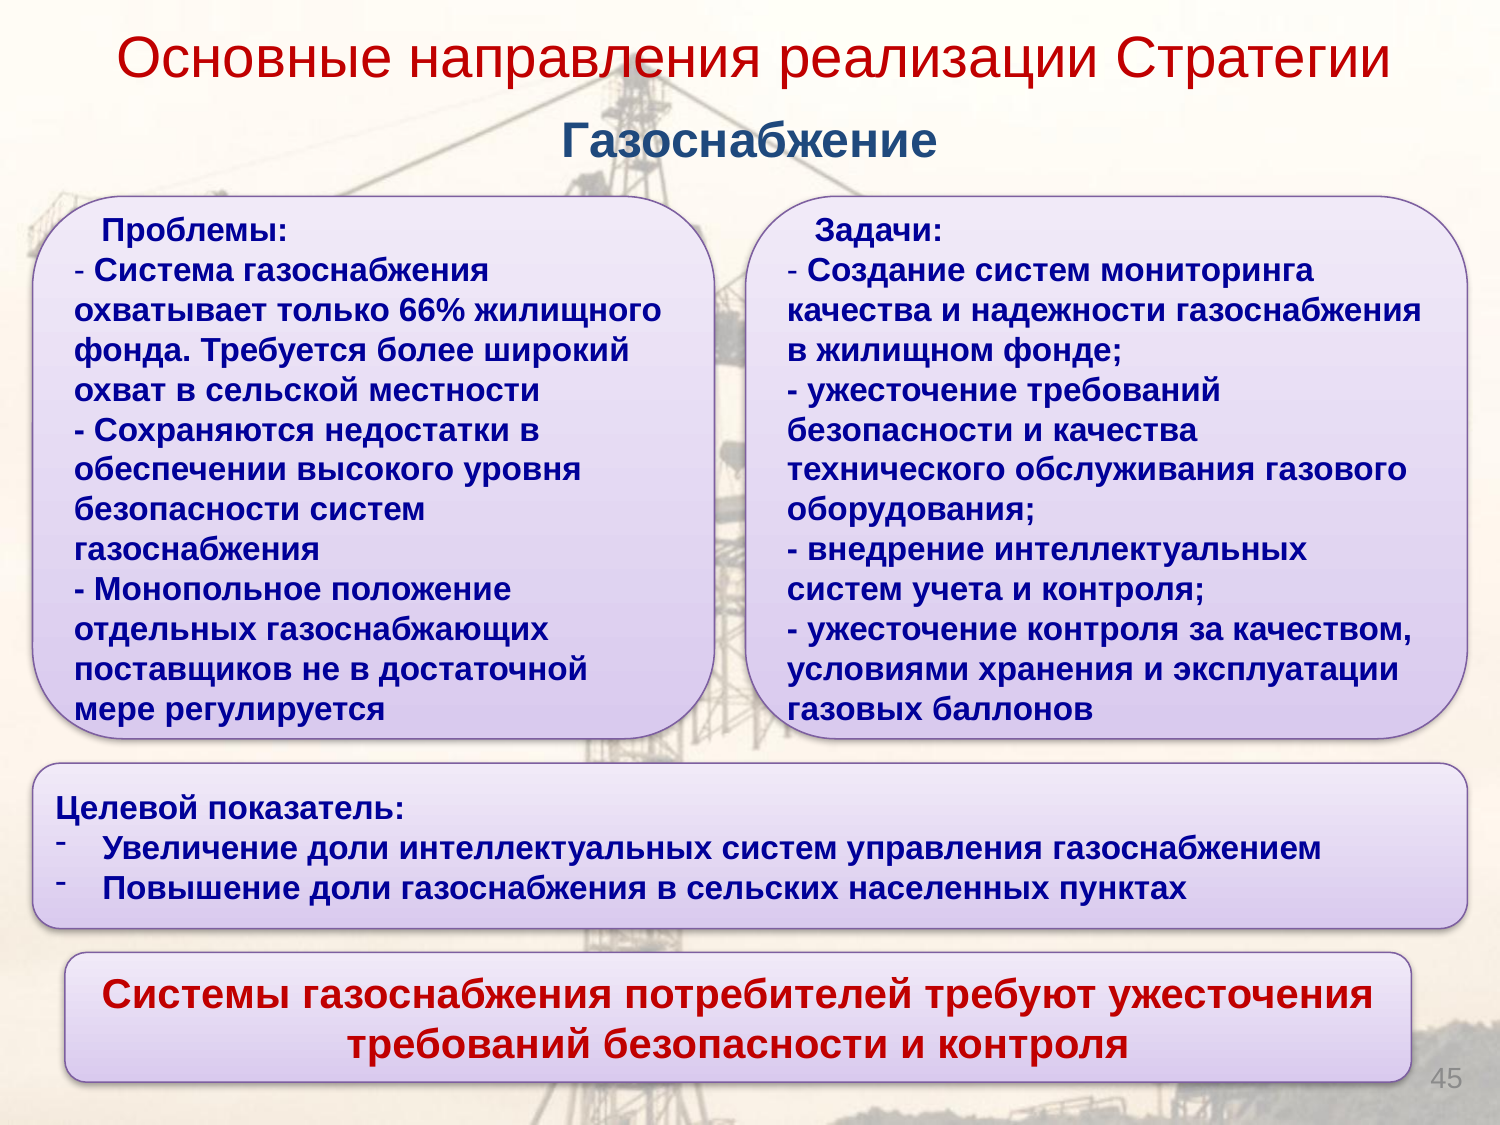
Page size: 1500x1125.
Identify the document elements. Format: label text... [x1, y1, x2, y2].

slide_number 45 [1127, 1046, 1478, 1107]
text_box Системы газоснабжения потребителей требуют ужесточения требований безопасности и контроля [64, 951, 1413, 1083]
text_box Основные направления реализации Стратегии [32, 0, 1477, 109]
text_box Целевой показатель: Увеличение доли интеллектуальных систем управления газоснабжением Повышение доли газоснабжения в сельских населенных пунктах [31, 762, 1469, 930]
picture [0, 0, 1500, 1125]
title Газоснабжение [6, 94, 1494, 181]
text_box Задачи: - Создание систем мониторинга качества и надежности газоснабжения в жилищном фонде; - ужесточение требований безопасности и качества технического обслуживания газового оборудования; - внедрение интеллектуальных систем учета и контроля; - ужесточение контроля за качеством, условиями хранения и эксплуатации газовых баллонов [744, 195, 1469, 740]
text_box Проблемы: - Система газоснабжения охватывает только 66% жилищного фонда. Требуется более широкий охват в сельской местности - Сохраняются недостатки в обеспечении высокого уровня безопасности систем газоснабжения - Монопольное положение отдельных газоснабжающих поставщиков не в достаточной мере регулируется [31, 195, 716, 740]
